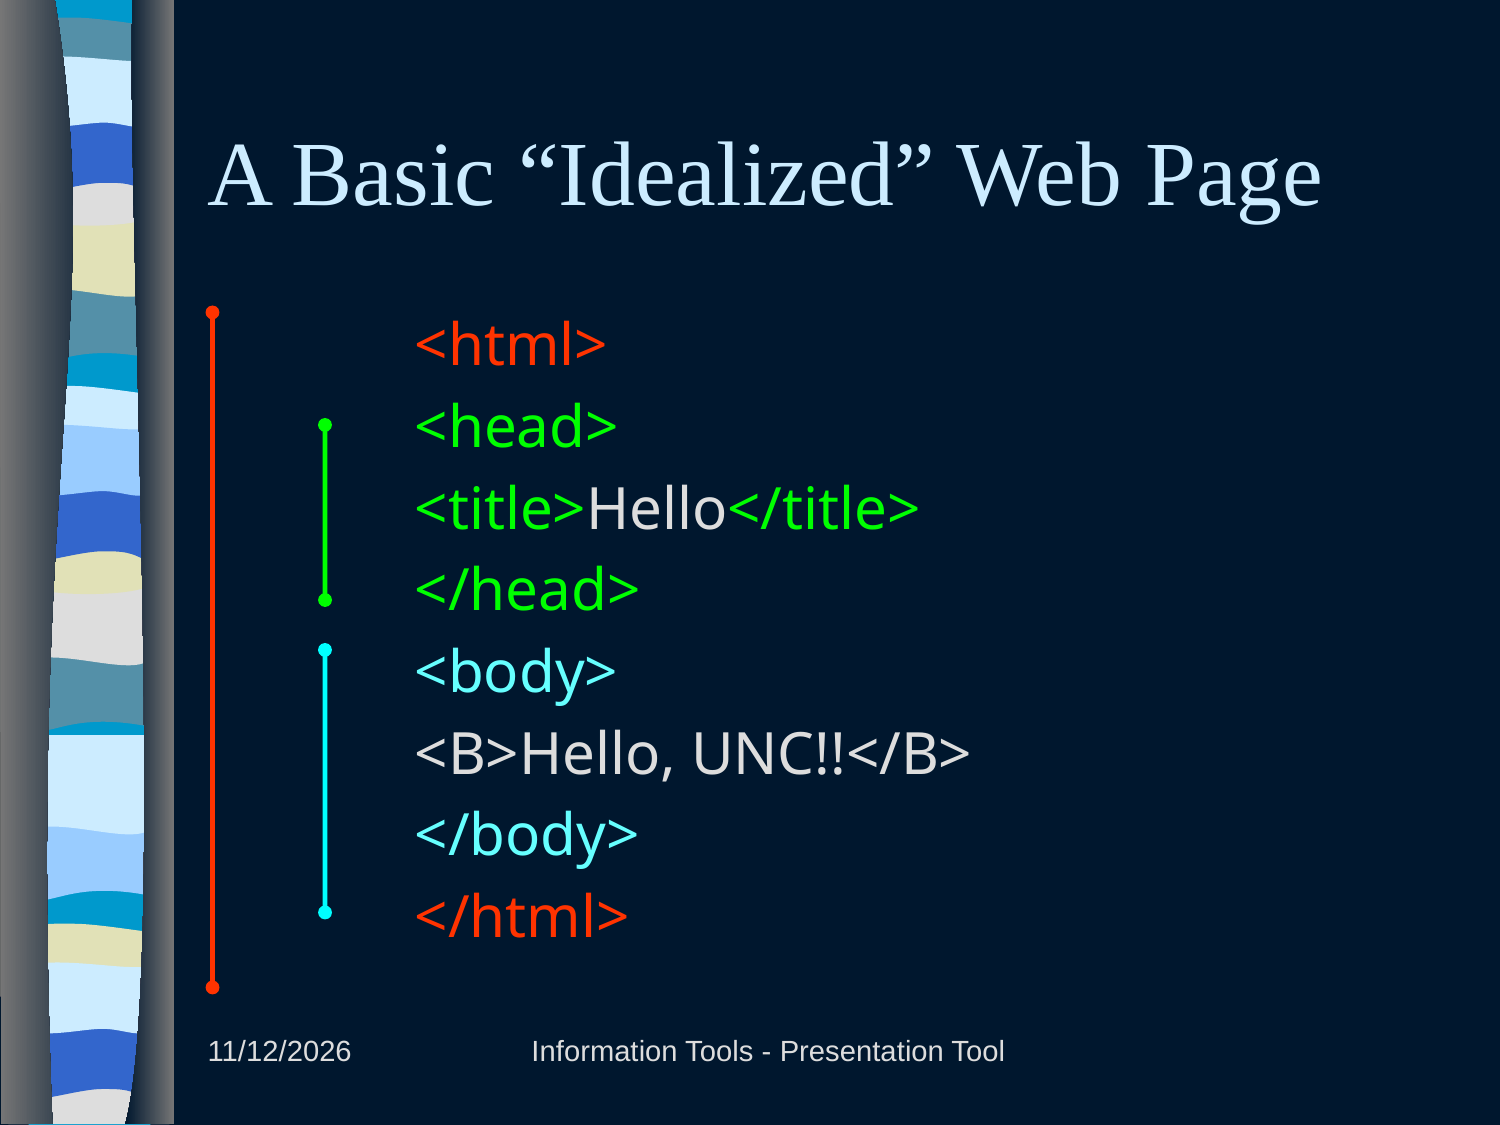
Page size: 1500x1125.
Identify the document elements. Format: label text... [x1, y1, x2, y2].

title A Basic “Idealized” Web Page [192, 74, 1468, 263]
footer Information Tools - Presentation Tool [613, 1024, 1176, 1101]
text_box [206, 306, 219, 994]
list <html> <head> <title>Hello</title> </head> <body> <B>Hello, UNC!!</B> </body> </html> [399, 299, 1138, 976]
text_box [318, 418, 332, 607]
text_box [318, 643, 332, 919]
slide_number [192, 1024, 613, 1104]
